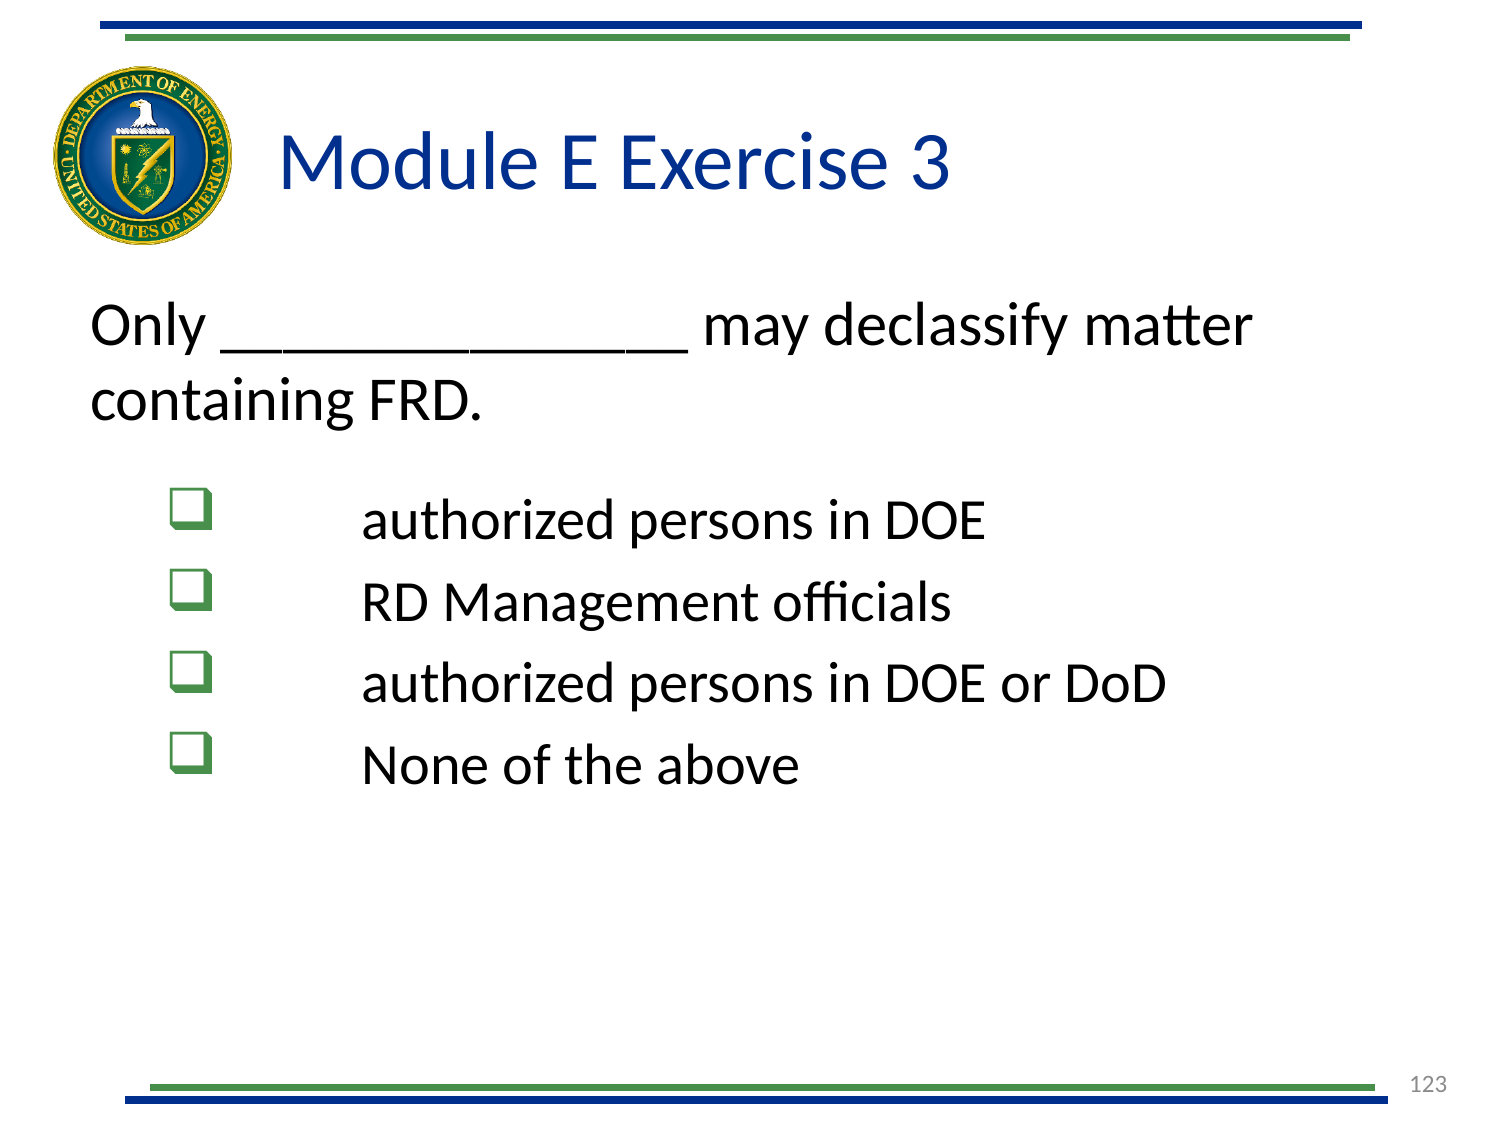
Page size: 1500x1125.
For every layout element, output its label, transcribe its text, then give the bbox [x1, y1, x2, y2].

picture [53, 66, 232, 245]
slide_number 123 [1112, 1052, 1463, 1113]
title Module E Exercise 3 [262, 62, 1413, 250]
list Only _______________ may declassify matter containing FRD. authorized persons in DOE RD Management officials authorized persons in DOE or DoD None of the above [75, 275, 1425, 1005]
